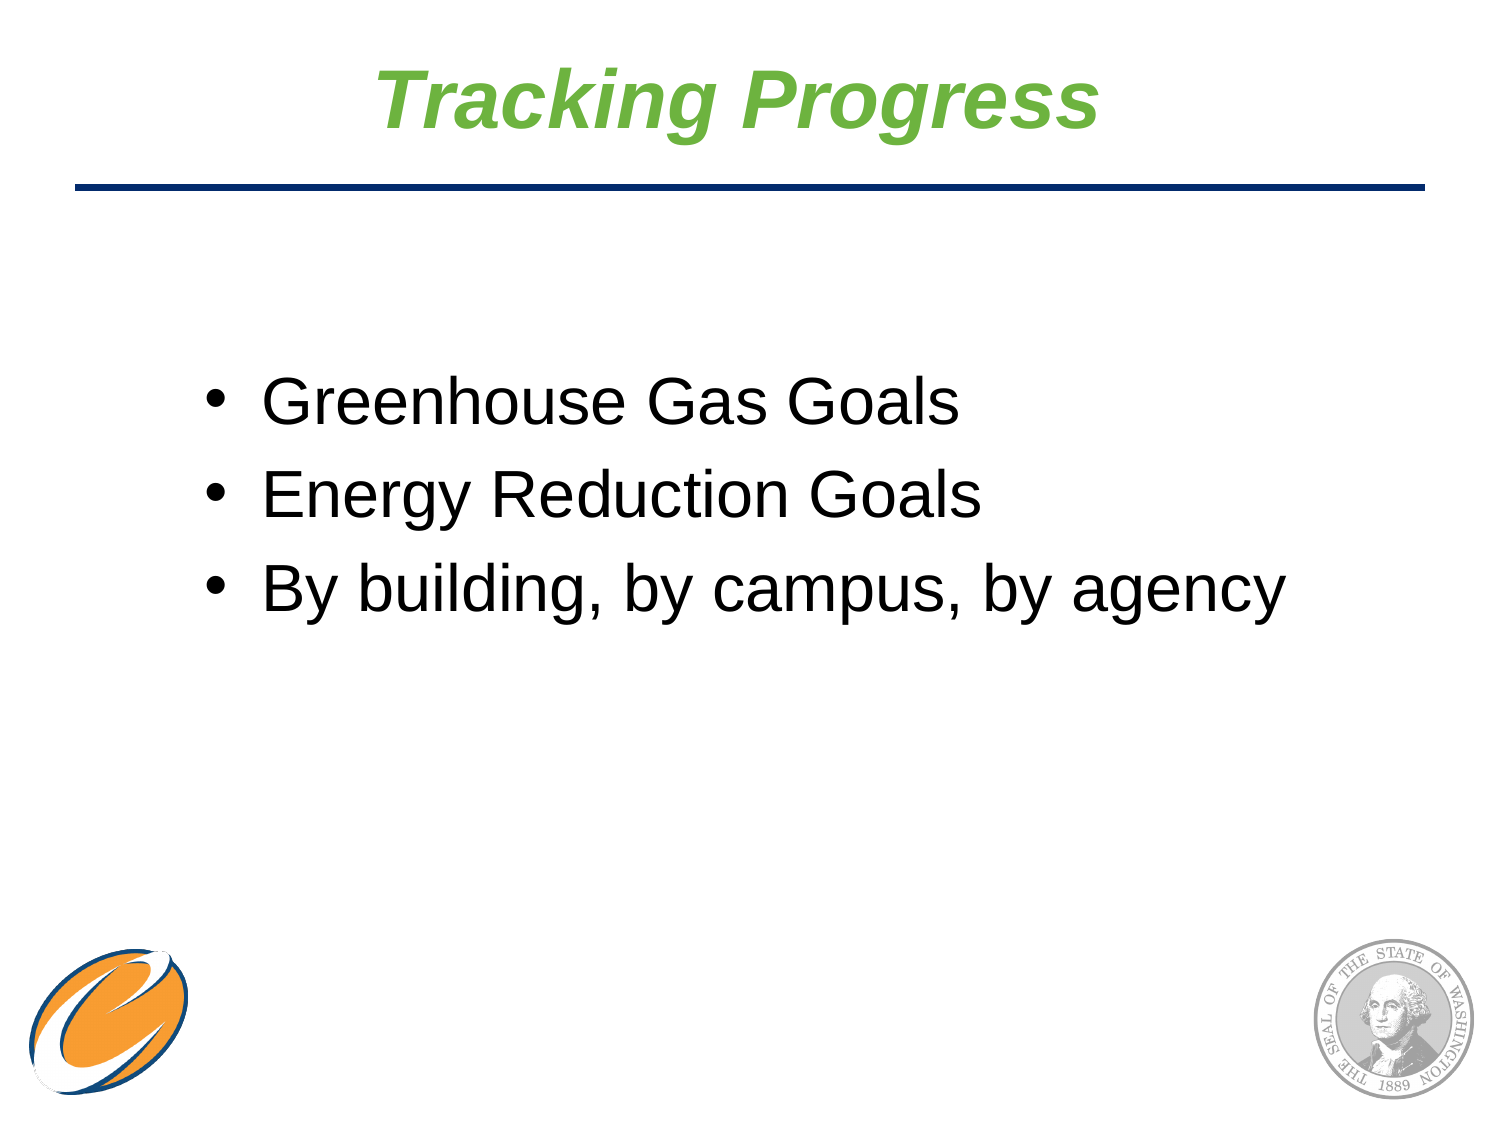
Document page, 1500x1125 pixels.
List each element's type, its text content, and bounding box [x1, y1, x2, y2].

text_box [162, 224, 1388, 475]
title Tracking Progress [62, 37, 1413, 188]
list Greenhouse Gas Goals Energy Reduction Goals By building, by campus, by agency [189, 475, 1361, 706]
picture [29, 949, 188, 1095]
picture [1312, 937, 1475, 1100]
